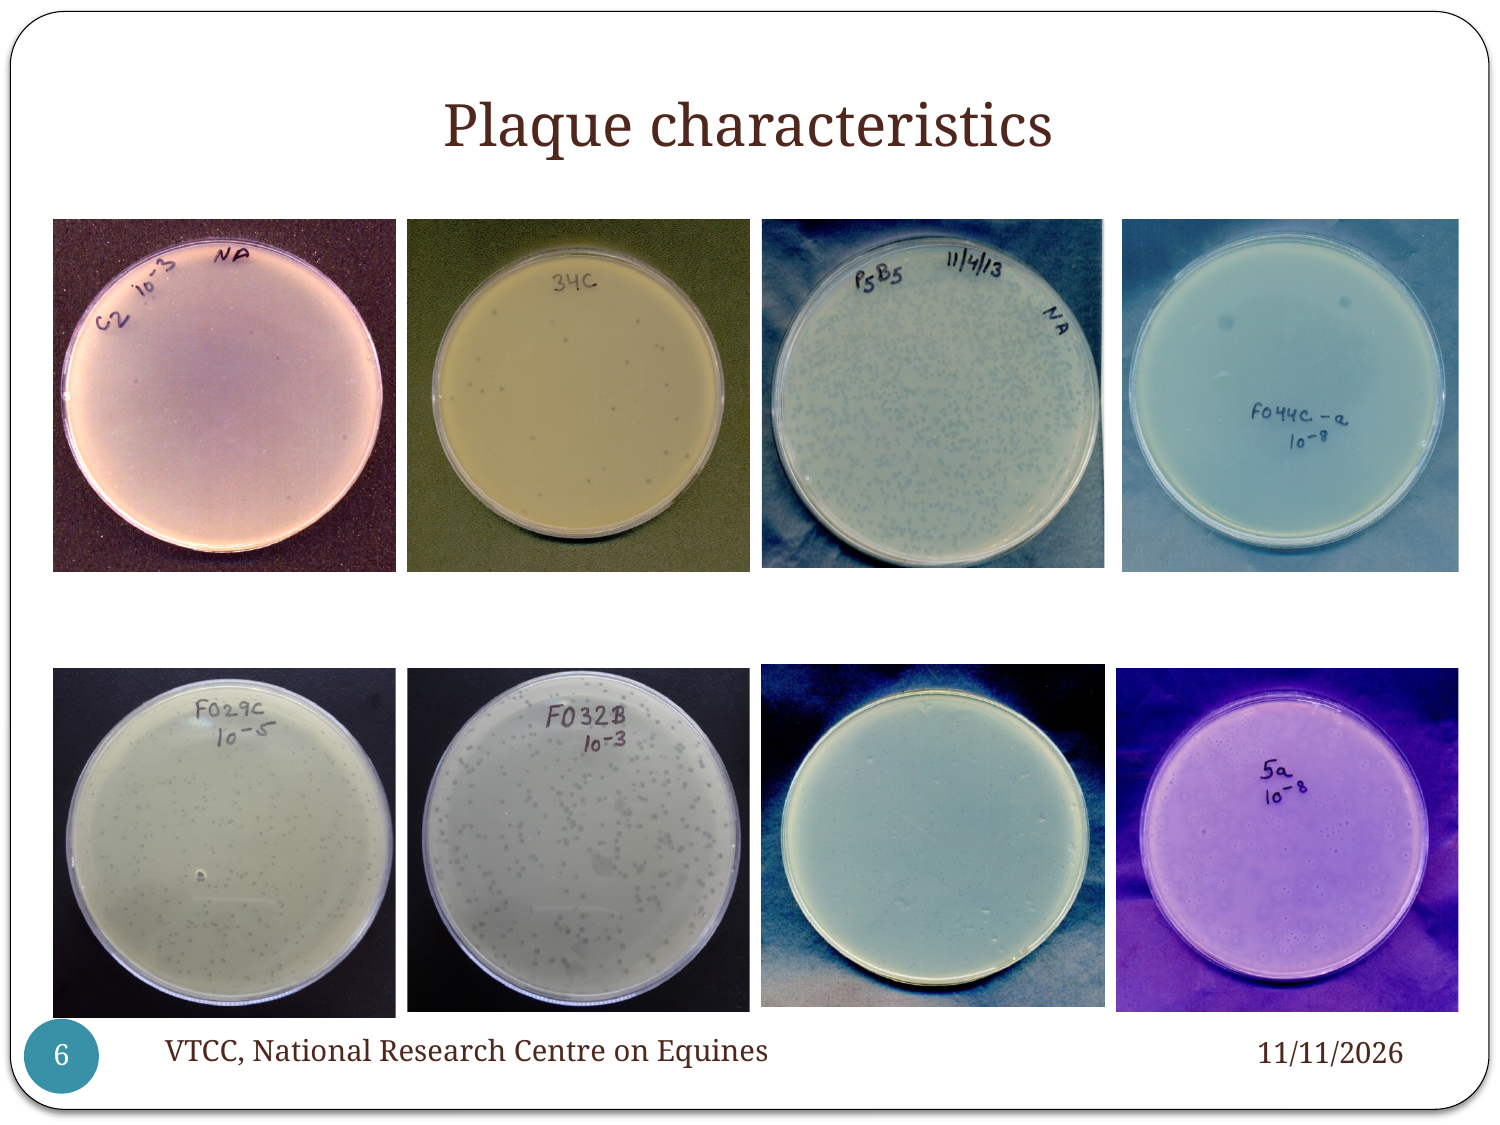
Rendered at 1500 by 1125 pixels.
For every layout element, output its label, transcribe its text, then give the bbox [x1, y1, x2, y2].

picture [407, 668, 750, 1012]
picture [407, 219, 750, 573]
picture [52, 219, 396, 573]
picture [761, 219, 1105, 569]
slide_number 6 [23, 1021, 99, 1094]
picture [1115, 668, 1459, 1012]
title Plaque characteristics [322, 21, 1176, 173]
picture [52, 668, 396, 1018]
picture [1121, 219, 1459, 573]
picture [761, 664, 1105, 1008]
footer VTCC, National Research Centre on Equines [150, 1012, 800, 1088]
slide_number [1012, 1015, 1419, 1094]
